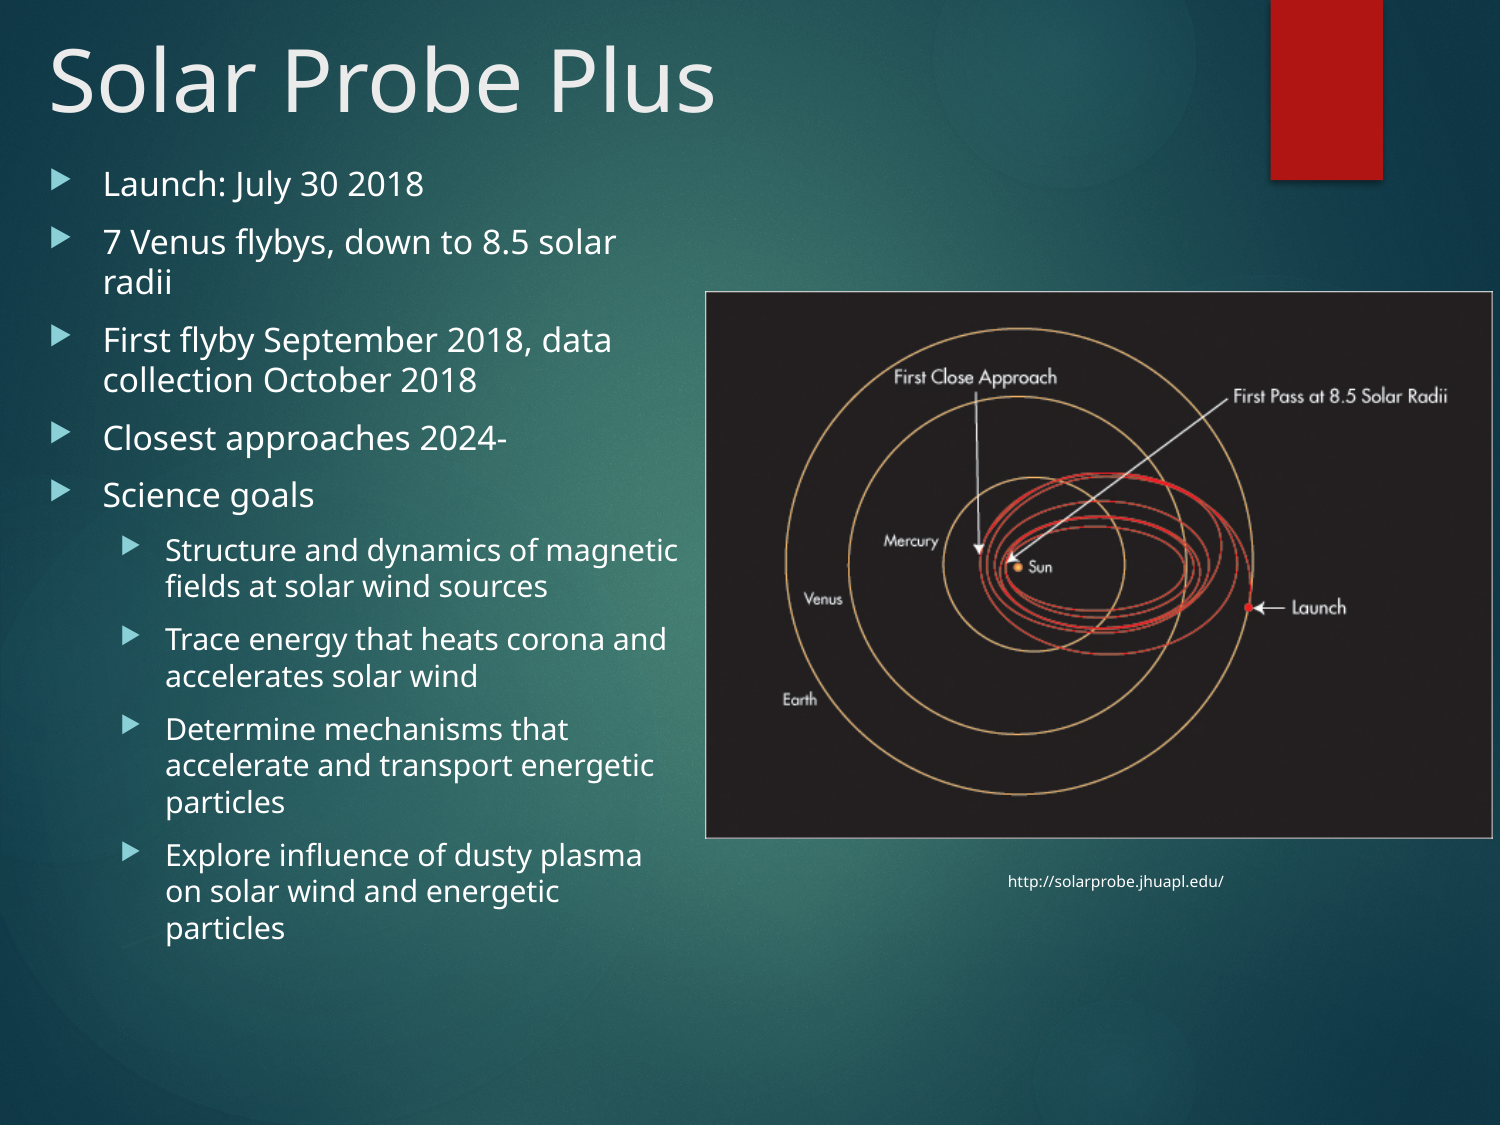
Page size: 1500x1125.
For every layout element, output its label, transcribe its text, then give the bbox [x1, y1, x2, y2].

list Launch: July 30 2018 7 Venus flybys, down to 8.5 solar radii First flyby September 2018, data collection October 2018 Closest approaches 2024- Science goals Structure and dynamics of magnetic fields at solar wind sources Trace energy that heats corona and accelerates solar wind Determine mechanisms that accelerate and transport energetic particles Explore influence of dusty plasma on solar wind and energetic particles [33, 155, 698, 966]
text_box http://solarprobe.jhuapl.edu/ [993, 864, 1239, 899]
title Solar Probe Plus [33, 17, 1192, 248]
picture [704, 290, 1493, 839]
